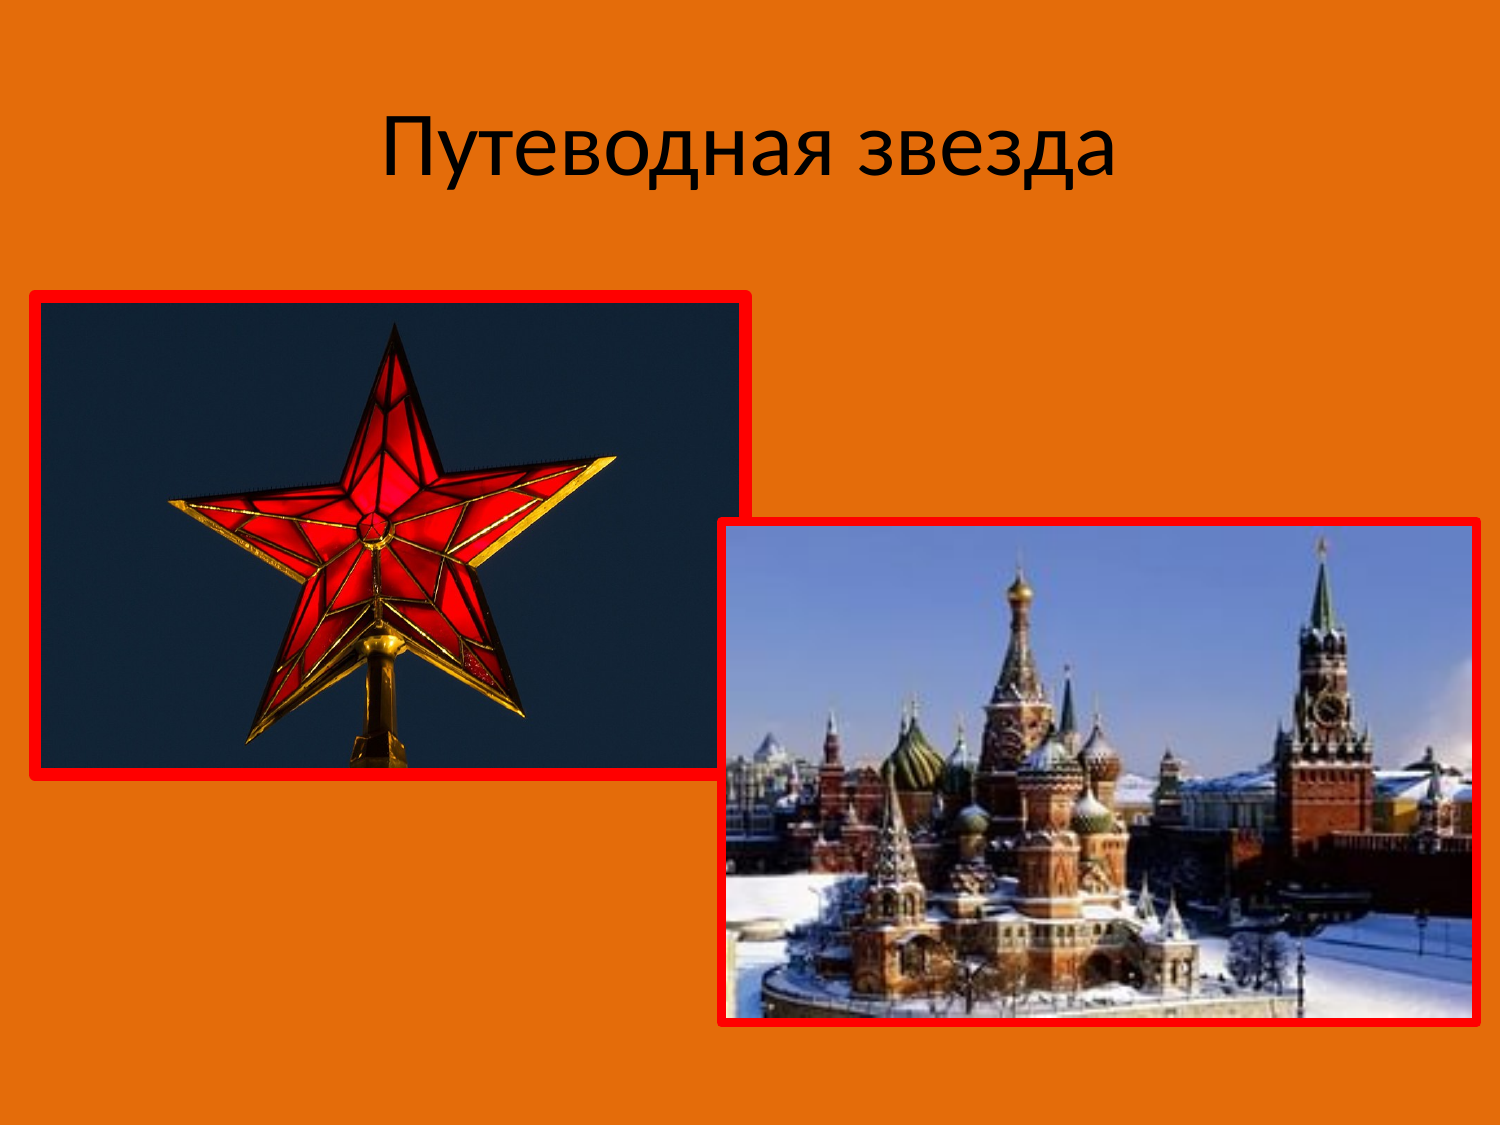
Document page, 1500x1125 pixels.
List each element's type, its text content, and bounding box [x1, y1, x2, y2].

picture [726, 526, 1472, 1019]
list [40, 302, 740, 769]
title Путеводная звезда [75, 45, 1425, 233]
